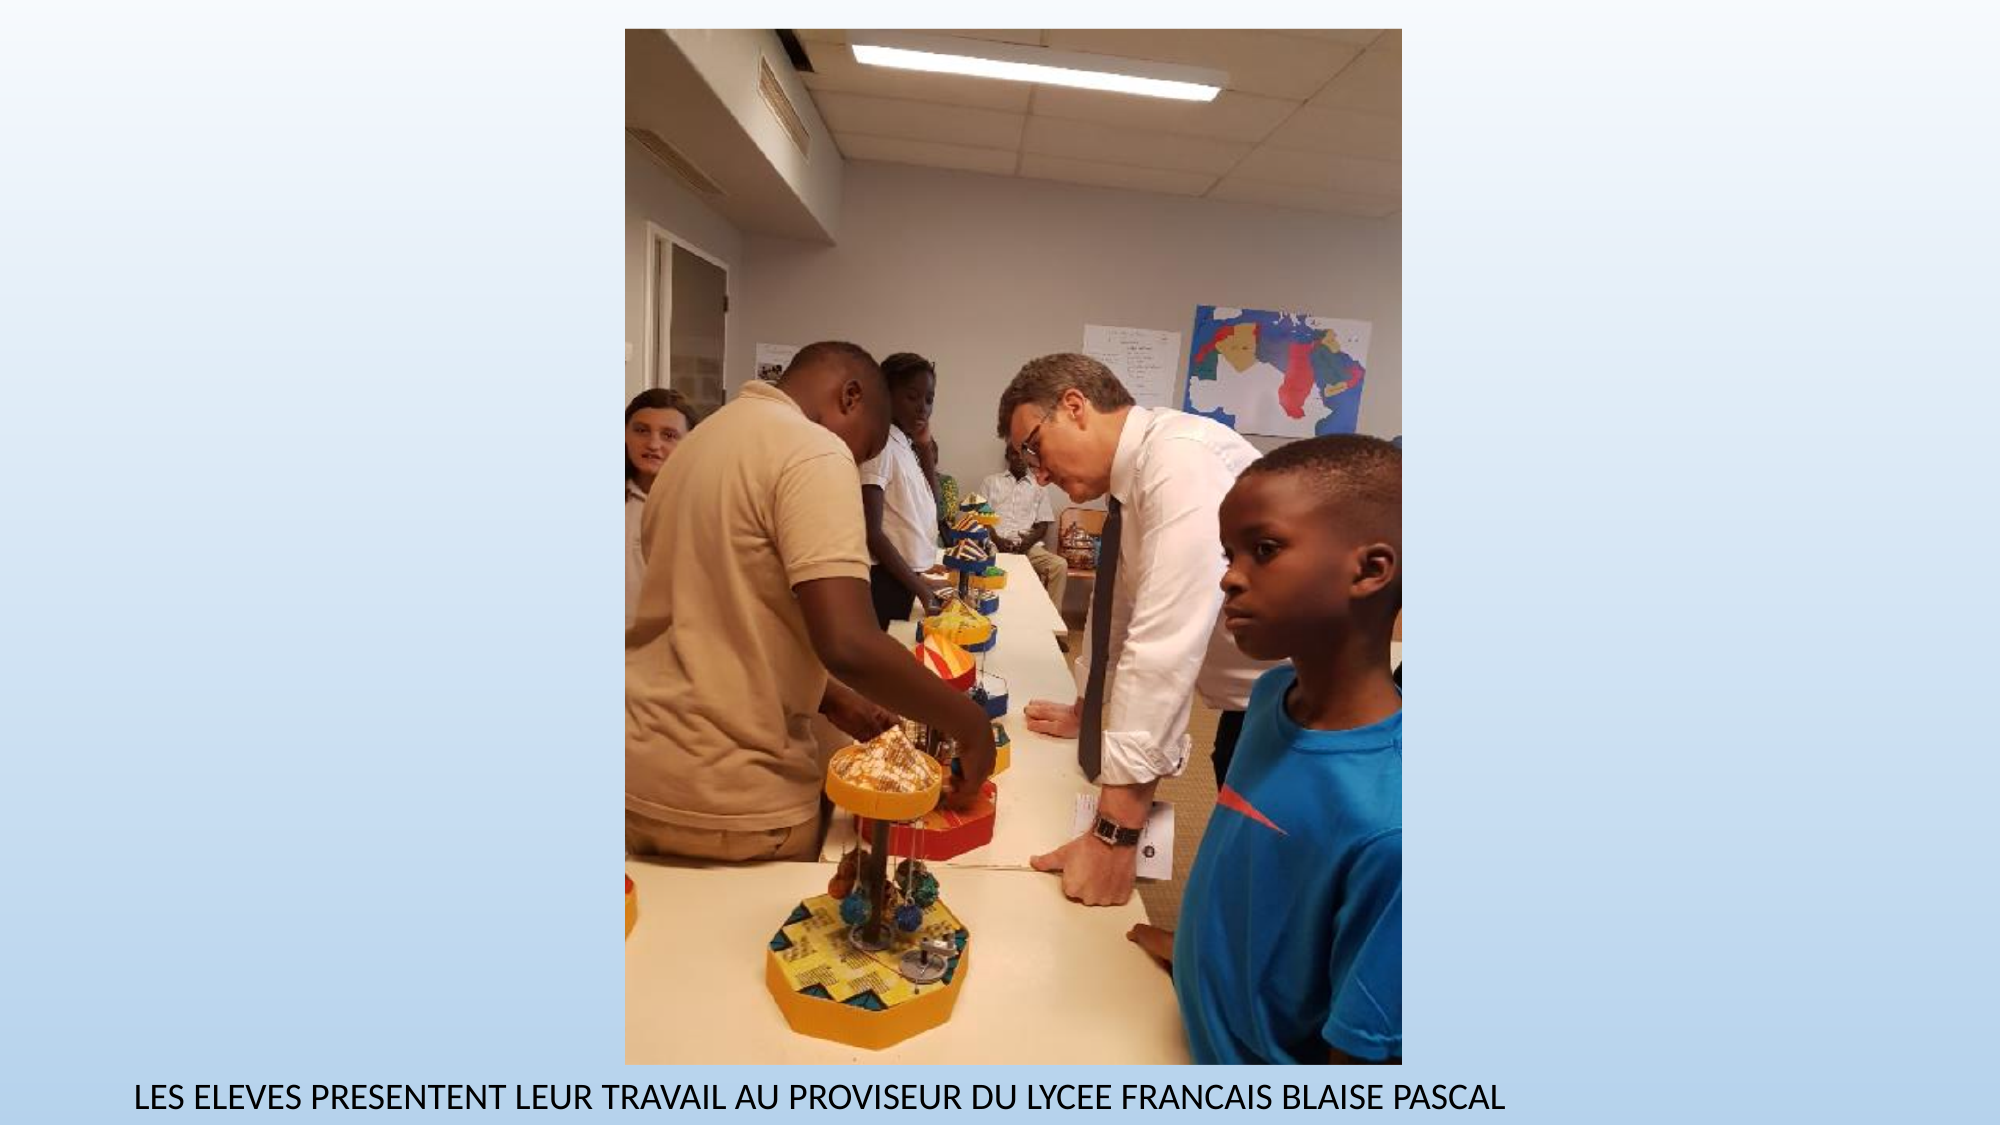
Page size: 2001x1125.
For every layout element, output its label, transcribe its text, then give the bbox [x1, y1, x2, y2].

text_box LES ELEVES PRESENTENT LEUR TRAVAIL AU PROVISEUR DU LYCEE FRANCAIS BLAISE PASCAL [119, 1064, 1531, 1125]
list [495, 158, 1531, 935]
picture [625, 935, 1402, 1064]
picture [625, 30, 1402, 158]
